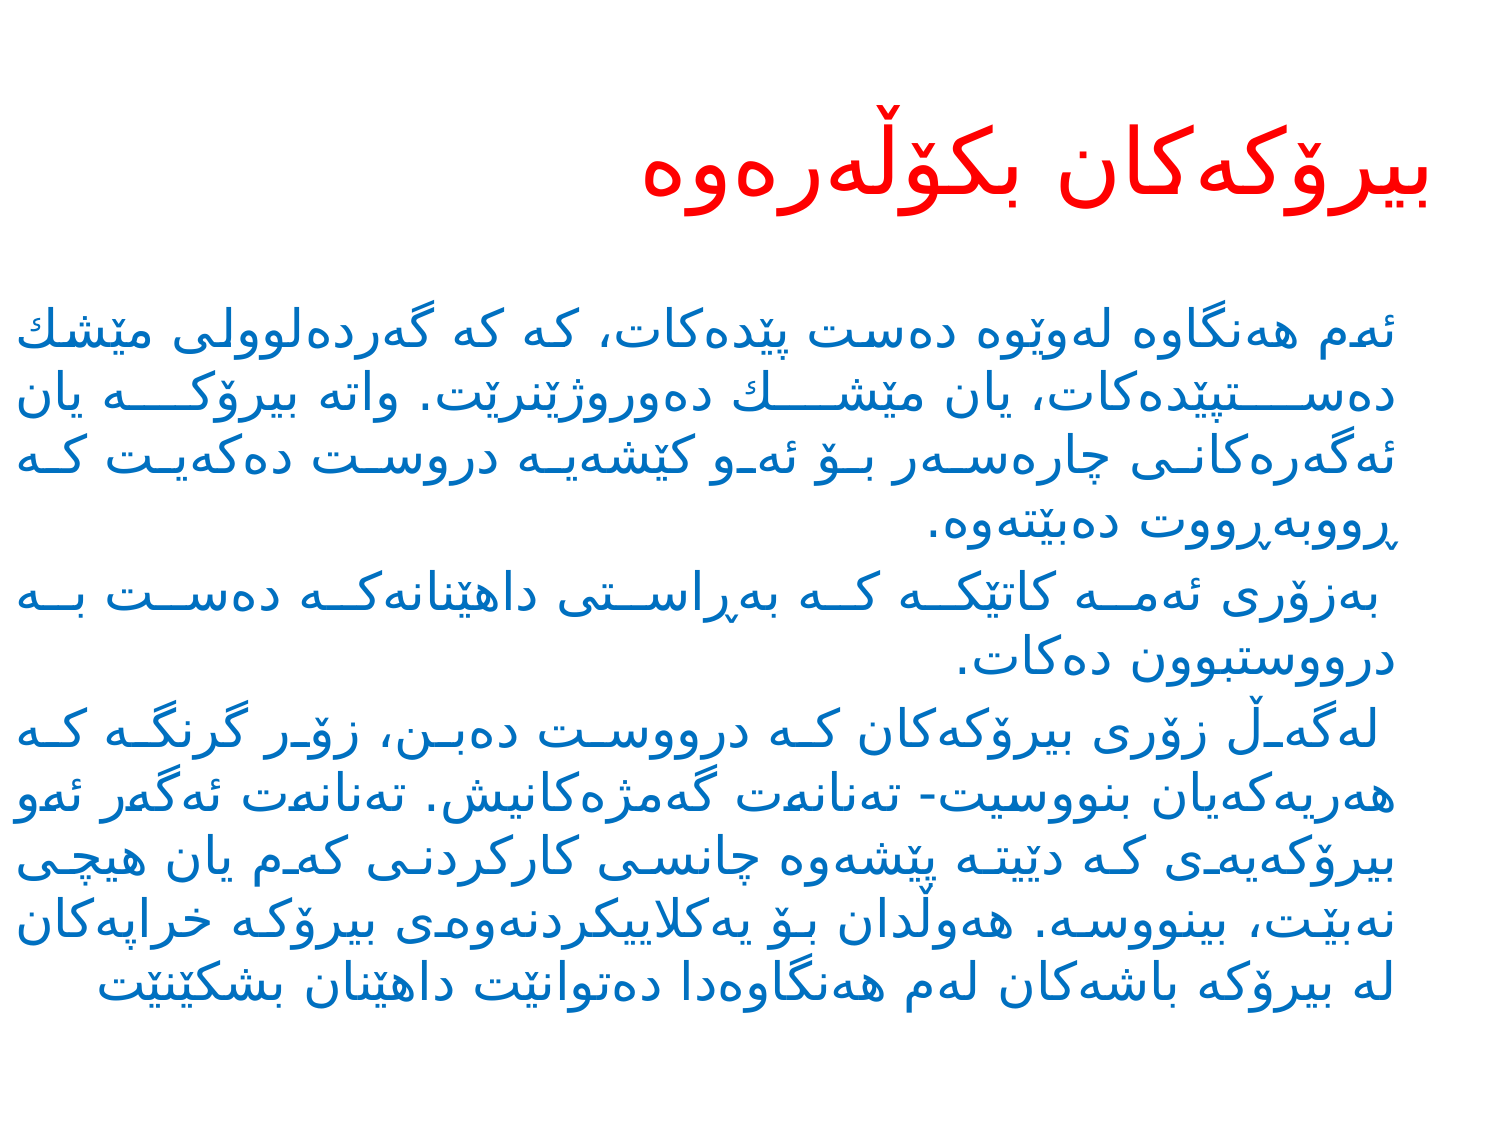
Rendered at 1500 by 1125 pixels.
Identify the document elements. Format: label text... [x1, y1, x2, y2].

subtitle ئه‌م هەنگاوە لەوێوە دەست پێدەکات، کە كه‌ گه‌رده‌لوولی مێشك ده‌ستپێده‌كات، یان مێشك ده‌وروژێنرێت. واته‌ بیرۆکە یان ئەگەره‌كانی چارەسەر بۆ ئەو کێشەیە دروست دەکەیت کە ڕووبەڕووت دەبێتەوە. بەزۆری ئەمە کاتێکە کە بەڕاستی داهێنانەکە دەست بە درووستبوون دەکات. لەگەڵ زۆری بیرۆکەکان کە درووست ده‌بن، زۆر گرنگە کە هەریەکەیان بنووسیت- تەنانەت گەمژەکانیش. تەنانەت ئەگەر ئەو بیرۆکەیەی کە دێیتە پێشەوە چانسی کارکردنی کەم یان هیچی نەبێت، بینووسە. هەوڵدان بۆ یەکلاییکردنەوەی بیرۆکە خراپەکان لە بیرۆکە باشەکان لەم هەنگاوەدا دەتوانێت داهێنان بشکێنێت [0, 287, 1413, 1025]
title بیرۆکەکان بکۆڵەرەوە [174, 37, 1450, 279]
